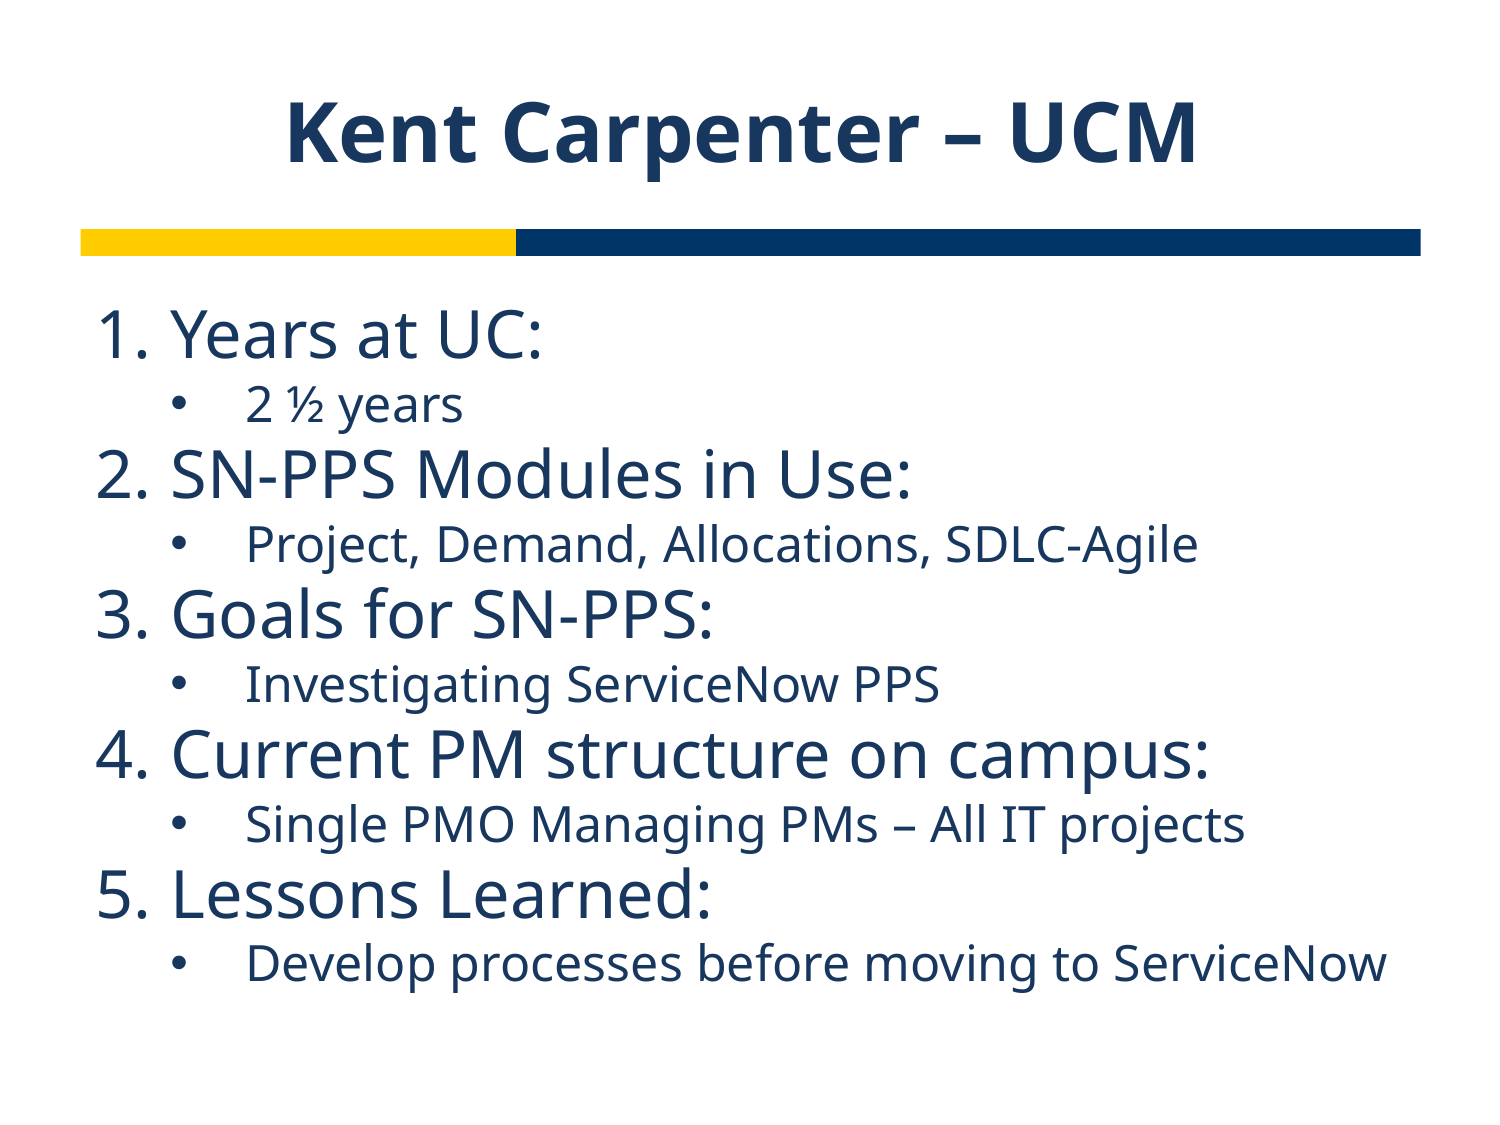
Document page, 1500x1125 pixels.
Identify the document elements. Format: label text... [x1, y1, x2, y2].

text_box [80, 229, 516, 256]
text_box Years at UC: 2 ½ years SN-PPS Modules in Use: Project, Demand, Allocations, SDLC-Agile Goals for SN-PPS: Investigating ServiceNow PPS Current PM structure on campus: Single PMO Managing PMs – All IT projects Lessons Learned: Develop processes before moving to ServiceNow [80, 284, 1500, 1000]
text_box Kent Carpenter – UCM [71, 55, 1414, 202]
text_box [516, 229, 1421, 256]
